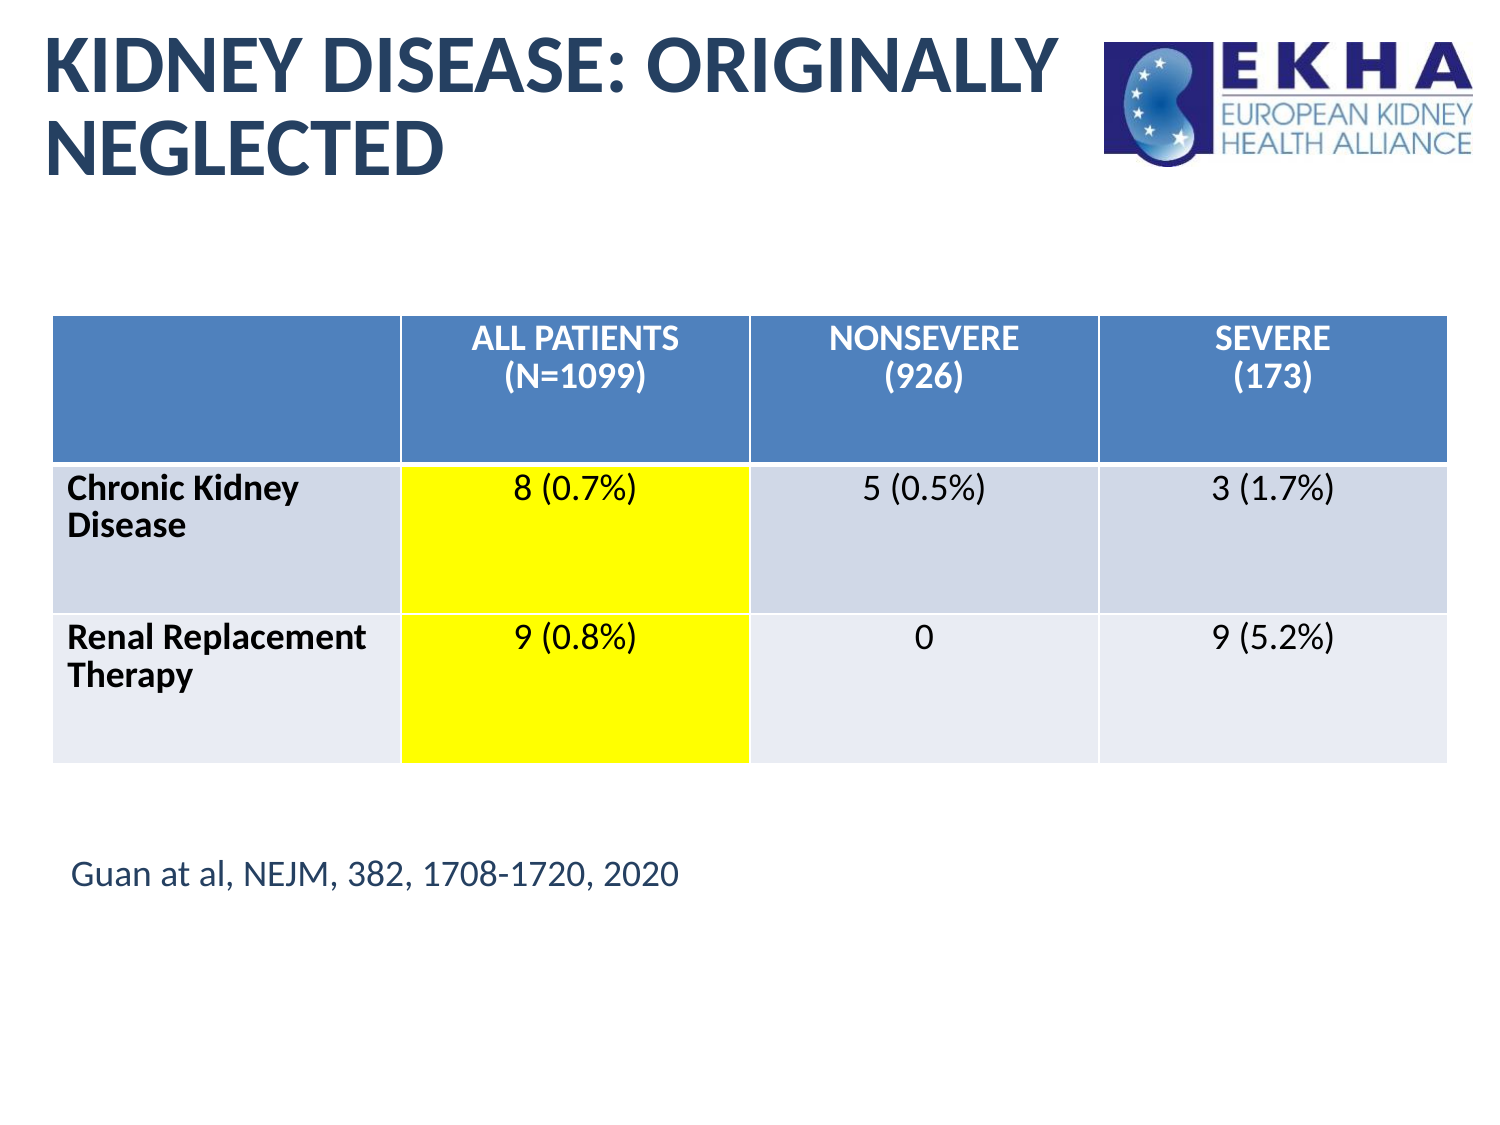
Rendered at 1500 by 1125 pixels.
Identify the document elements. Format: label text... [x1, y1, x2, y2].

table_cell 9 (5.2%) [1100, 615, 1447, 763]
title KIDNEY DISEASE: ORIGINALLY NEGLECTED [29, 19, 1093, 207]
table_cell 5 (0.5%) [751, 467, 1098, 613]
table_cell 3 (1.7%) [1100, 467, 1447, 613]
table_header ALL PATIENTS (N=1099) [402, 316, 749, 462]
table_cell Chronic Kidney Disease [53, 467, 400, 613]
picture [1104, 42, 1473, 167]
table_header [53, 316, 400, 462]
table_header SEVERE (173) [1100, 316, 1447, 462]
table_cell 0 [751, 615, 1098, 763]
text_box Guan at al, NEJM, 382, 1708-1720, 2020 [56, 841, 695, 902]
table_cell 8 (0.7%) [402, 467, 749, 613]
table_cell 9 (0.8%) [402, 615, 749, 763]
table_header NONSEVERE (926) [751, 316, 1098, 462]
table_cell Renal Replacement Therapy [53, 615, 400, 763]
